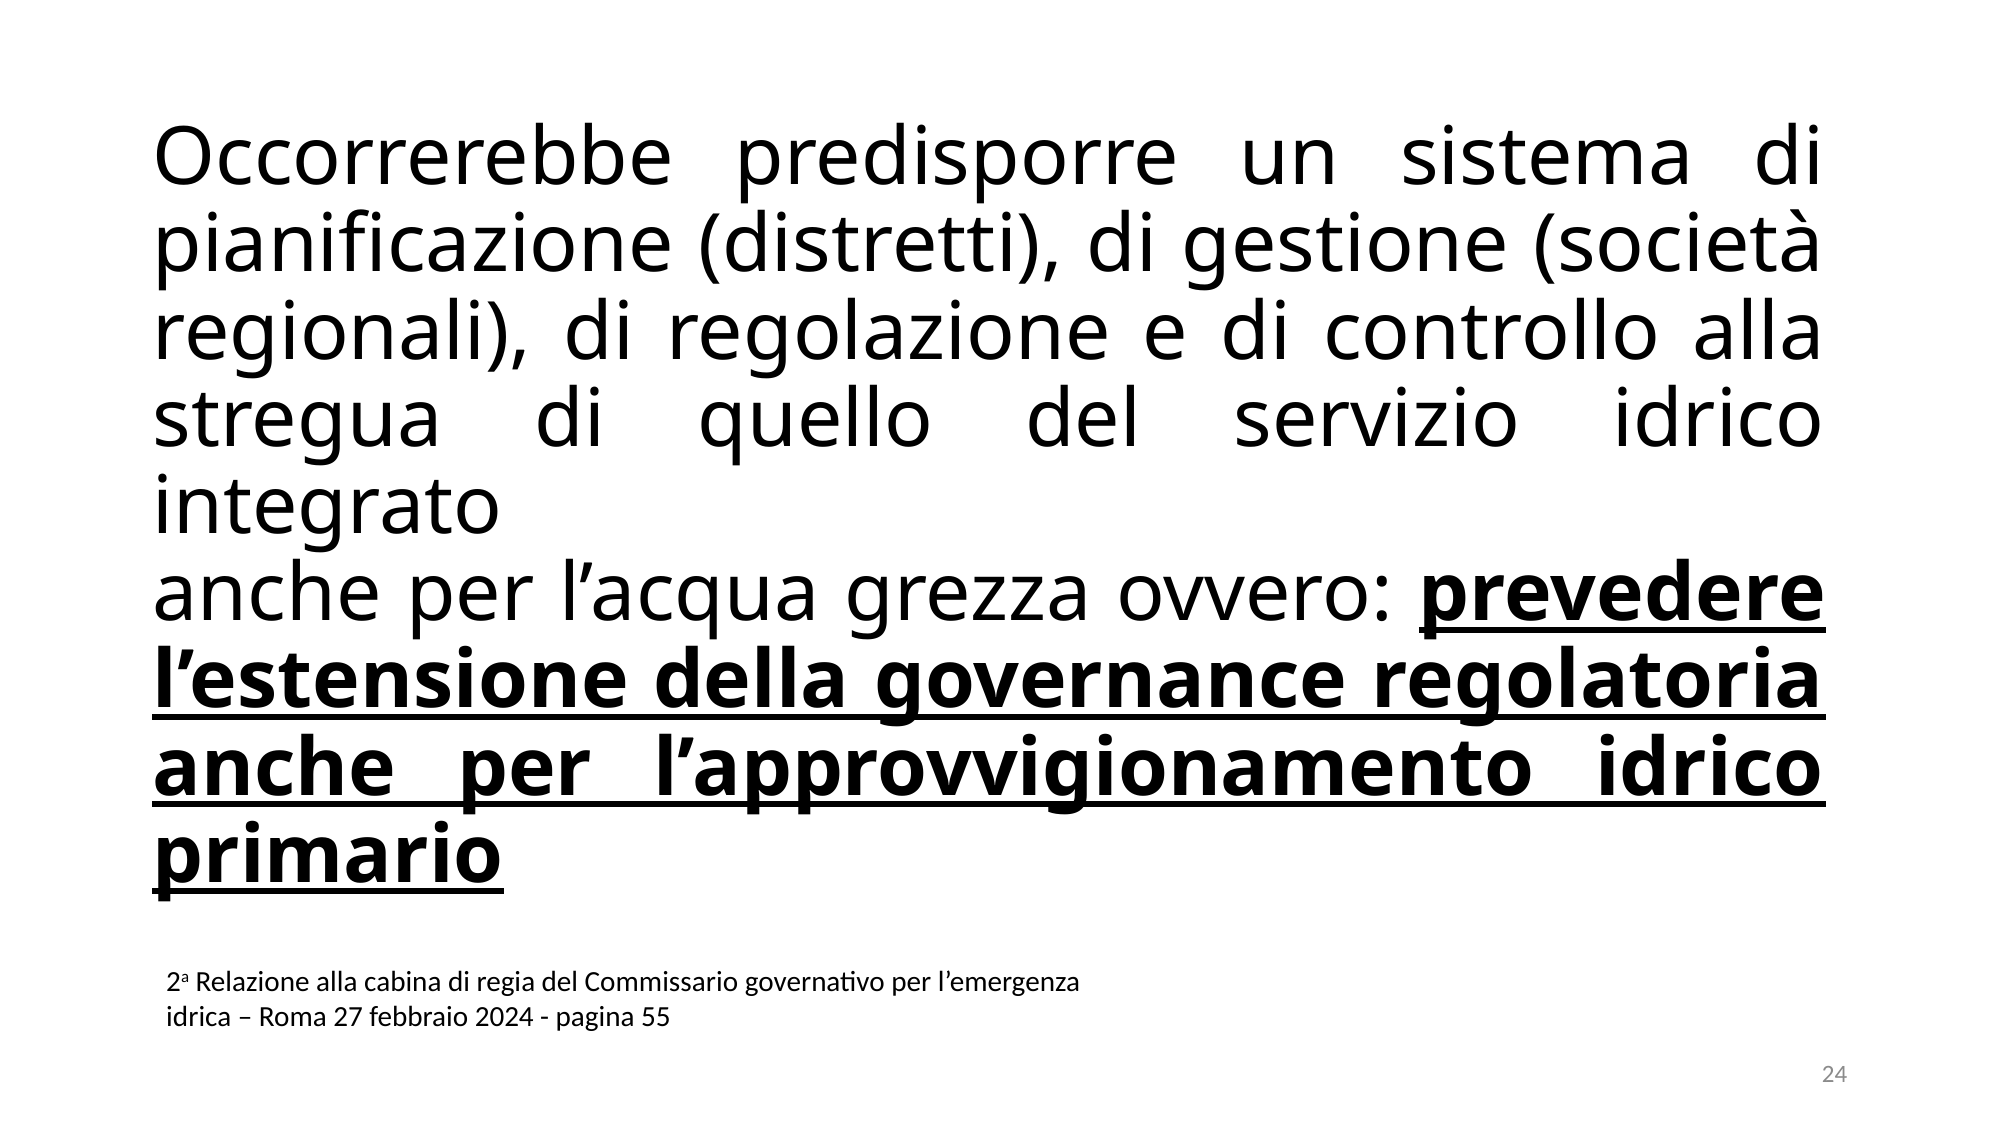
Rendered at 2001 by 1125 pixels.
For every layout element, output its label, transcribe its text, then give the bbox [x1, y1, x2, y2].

slide_number 24 [1412, 1042, 1863, 1103]
title Occorrerebbe predisporre un sistema di pianificazione (distretti), di gestione (società regionali), di regolazione e di controllo alla stregua di quello del servizio idrico integrato anche per l’acqua grezza ovvero: prevedere l’estensione della governance regolatoria anche per l’approvvigionamento idrico primario [137, 59, 1842, 955]
text_box 2a Relazione alla cabina di regia del Commissario governativo per l’emergenza idrica – Roma 27 febbraio 2024 - pagina 55 [151, 954, 1106, 1040]
